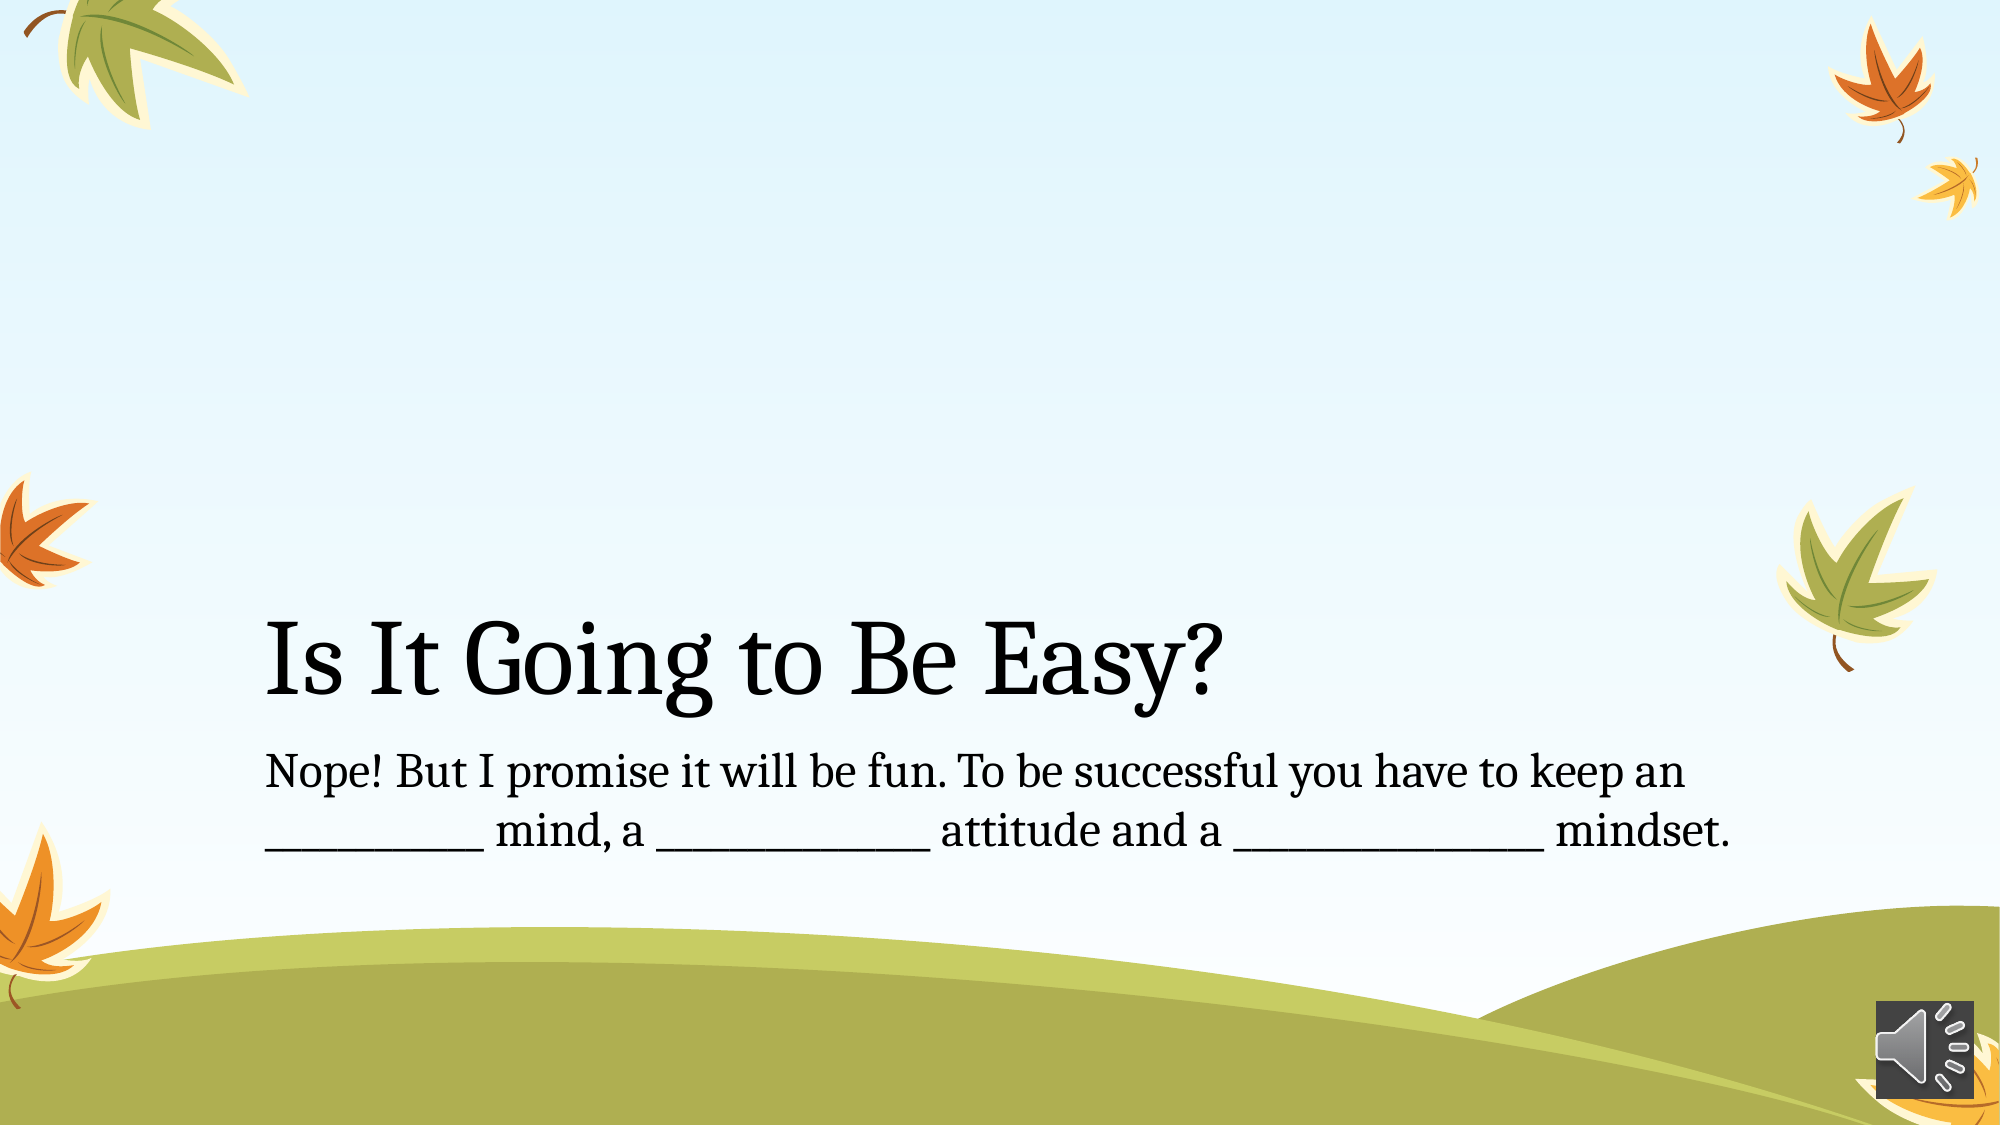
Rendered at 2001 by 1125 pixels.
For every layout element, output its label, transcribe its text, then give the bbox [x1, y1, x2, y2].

title Is It Going to Be Easy? [249, 243, 1750, 725]
picture [1874, 999, 1975, 1100]
list Nope! But I promise it will be fun. To be successful you have to keep an ____________ mind, a _______________ attitude and a _________________ mindset. [249, 730, 1750, 925]
